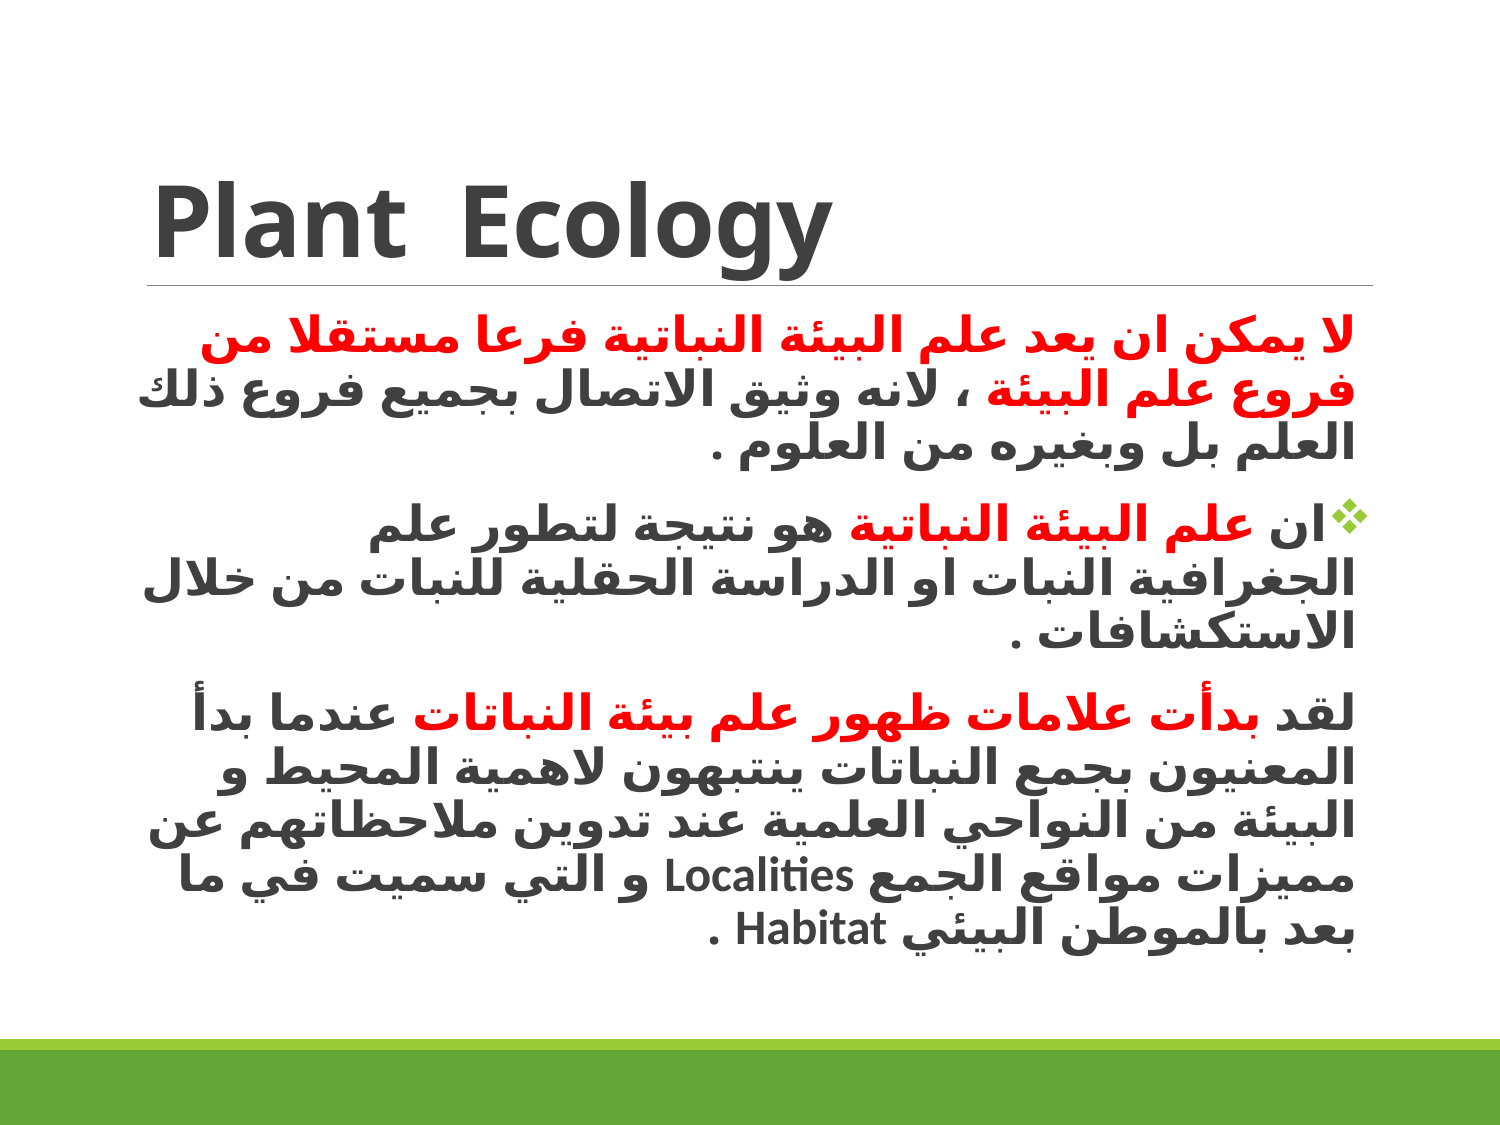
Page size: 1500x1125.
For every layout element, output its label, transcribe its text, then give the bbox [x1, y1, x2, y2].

list لا يمكن ان يعد علم البيئة النباتية فرعا مستقلا من فروع علم البيئة ، لانه وثيق الاتصال بجميع فروع ذلك العلم بل وبغيره من العلوم . ان علم البيئة النباتية هو نتيجة لتطور علم الجغرافية النبات او الدراسة الحقلية للنبات من خلال الاستكشافات . لقد بدأت علامات ظهور علم بيئة النباتات عندما بدأ المعنيون بجمع النباتات ينتبهون لاهمية المحيط و البيئة من النواحي العلمية عند تدوين ملاحظاتهم عن مميزات مواقع الجمع Localities و التي سميت في ما بعد بالموطن البيئي Habitat . [135, 302, 1373, 963]
title Plant Ecology [135, 47, 1373, 285]
